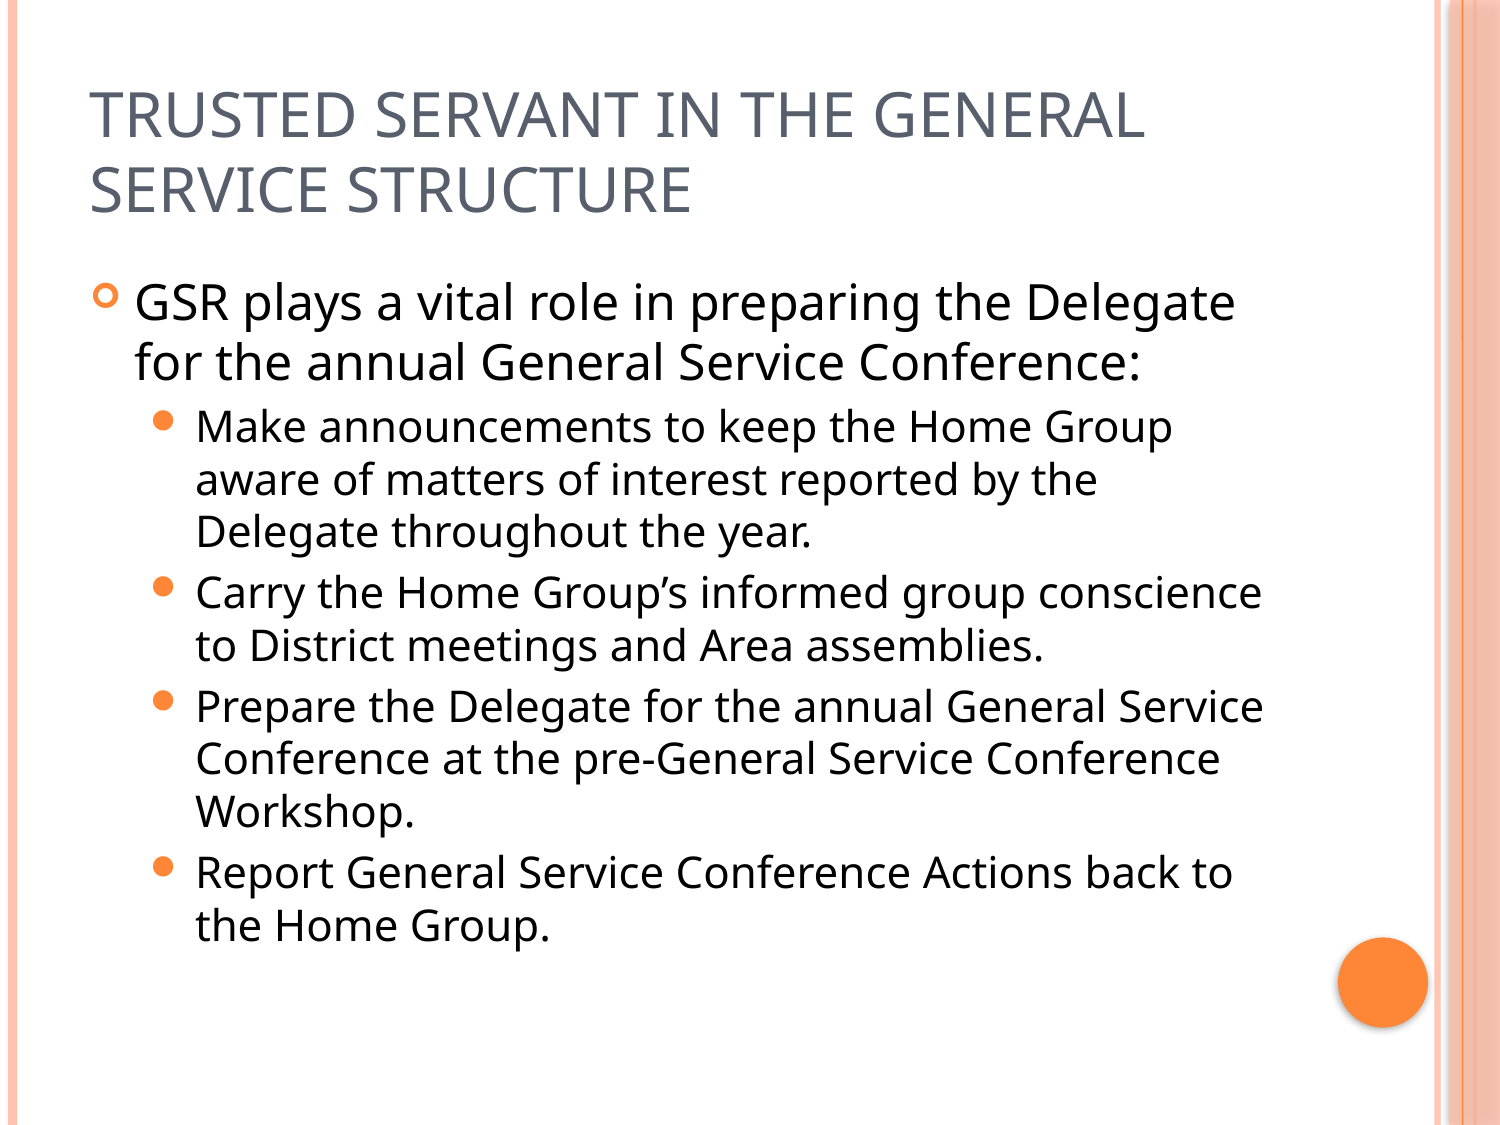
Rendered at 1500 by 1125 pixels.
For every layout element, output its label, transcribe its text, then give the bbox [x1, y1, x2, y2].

title Trusted Servant in the General Service Structure [75, 45, 1300, 233]
list GSR plays a vital role in preparing the Delegate for the annual General Service Conference: Make announcements to keep the Home Group aware of matters of interest reported by the Delegate throughout the year. Carry the Home Group’s informed group conscience to District meetings and Area assemblies. Prepare the Delegate for the annual General Service Conference at the pre-General Service Conference Workshop. Report General Service Conference Actions back to the Home Group. [75, 262, 1300, 1062]
